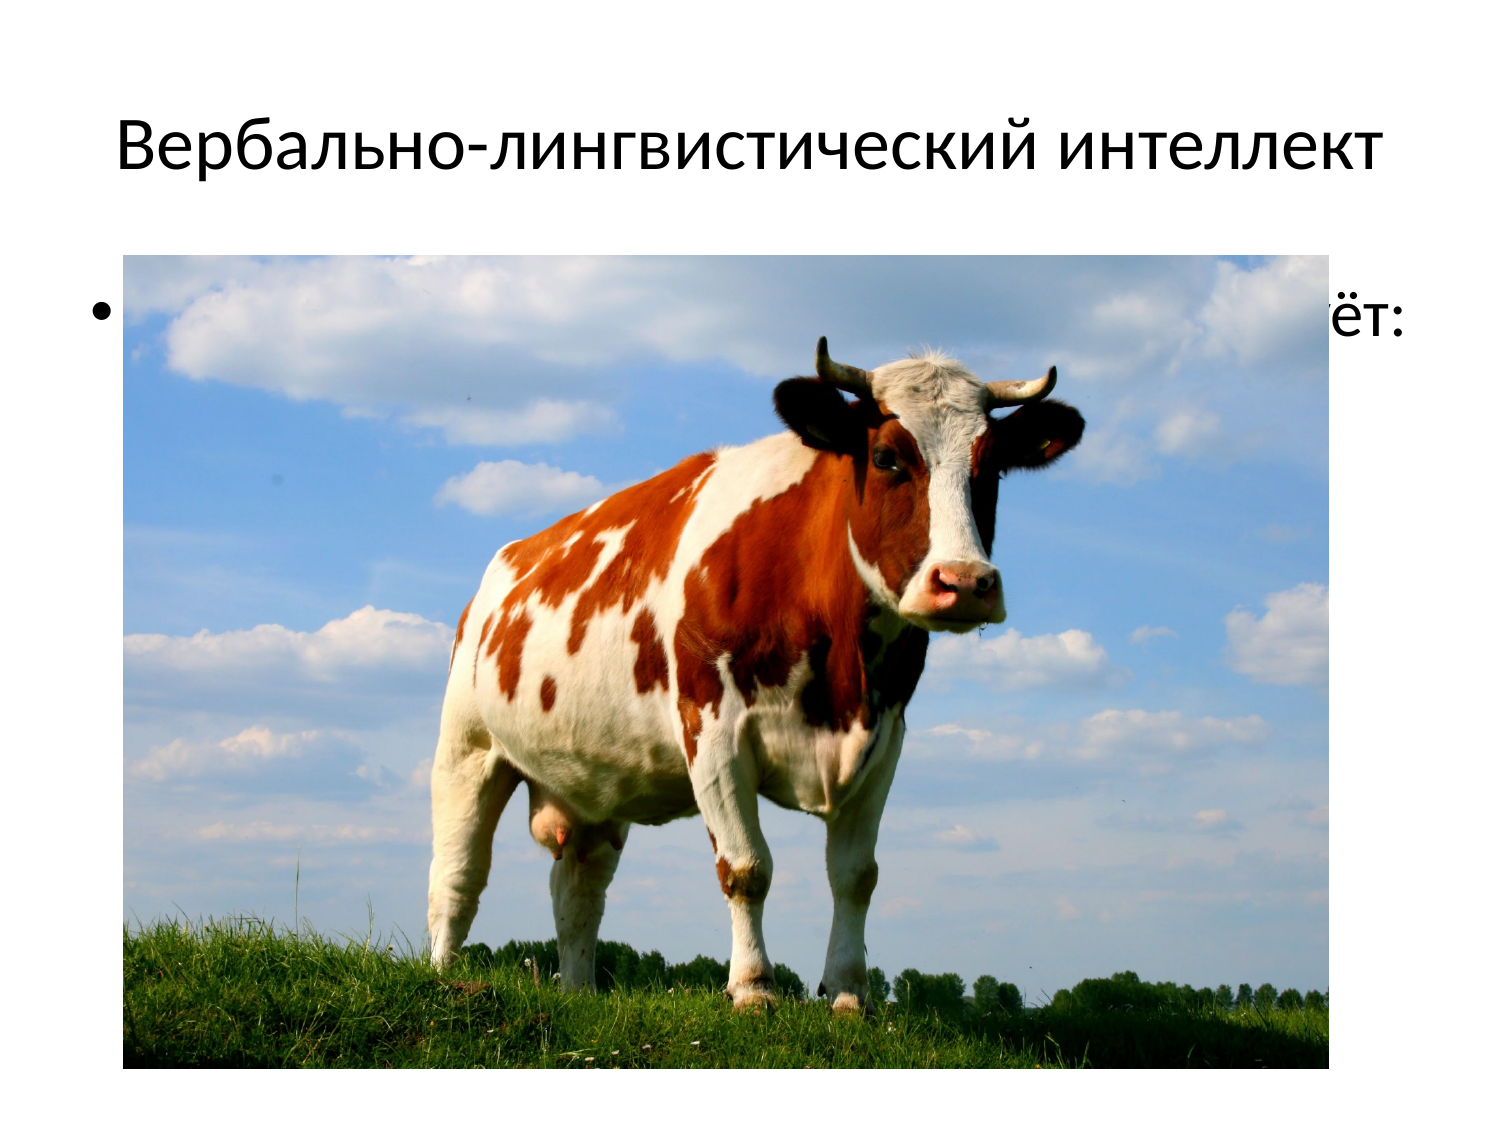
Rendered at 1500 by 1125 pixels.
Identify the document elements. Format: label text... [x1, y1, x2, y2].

list Рыжий молокозавод День жуёт и ночь жуёт: Ведь траву не так легко Переделать в молоко! (Корова) [75, 262, 118, 1005]
list Рыжий молокозавод День жуёт и ночь жуёт: Ведь траву не так легко Переделать в молоко! (Корова) [1335, 262, 1425, 1005]
picture [123, 255, 1329, 1070]
title Вербально-лингвистический интеллект [75, 45, 1425, 233]
